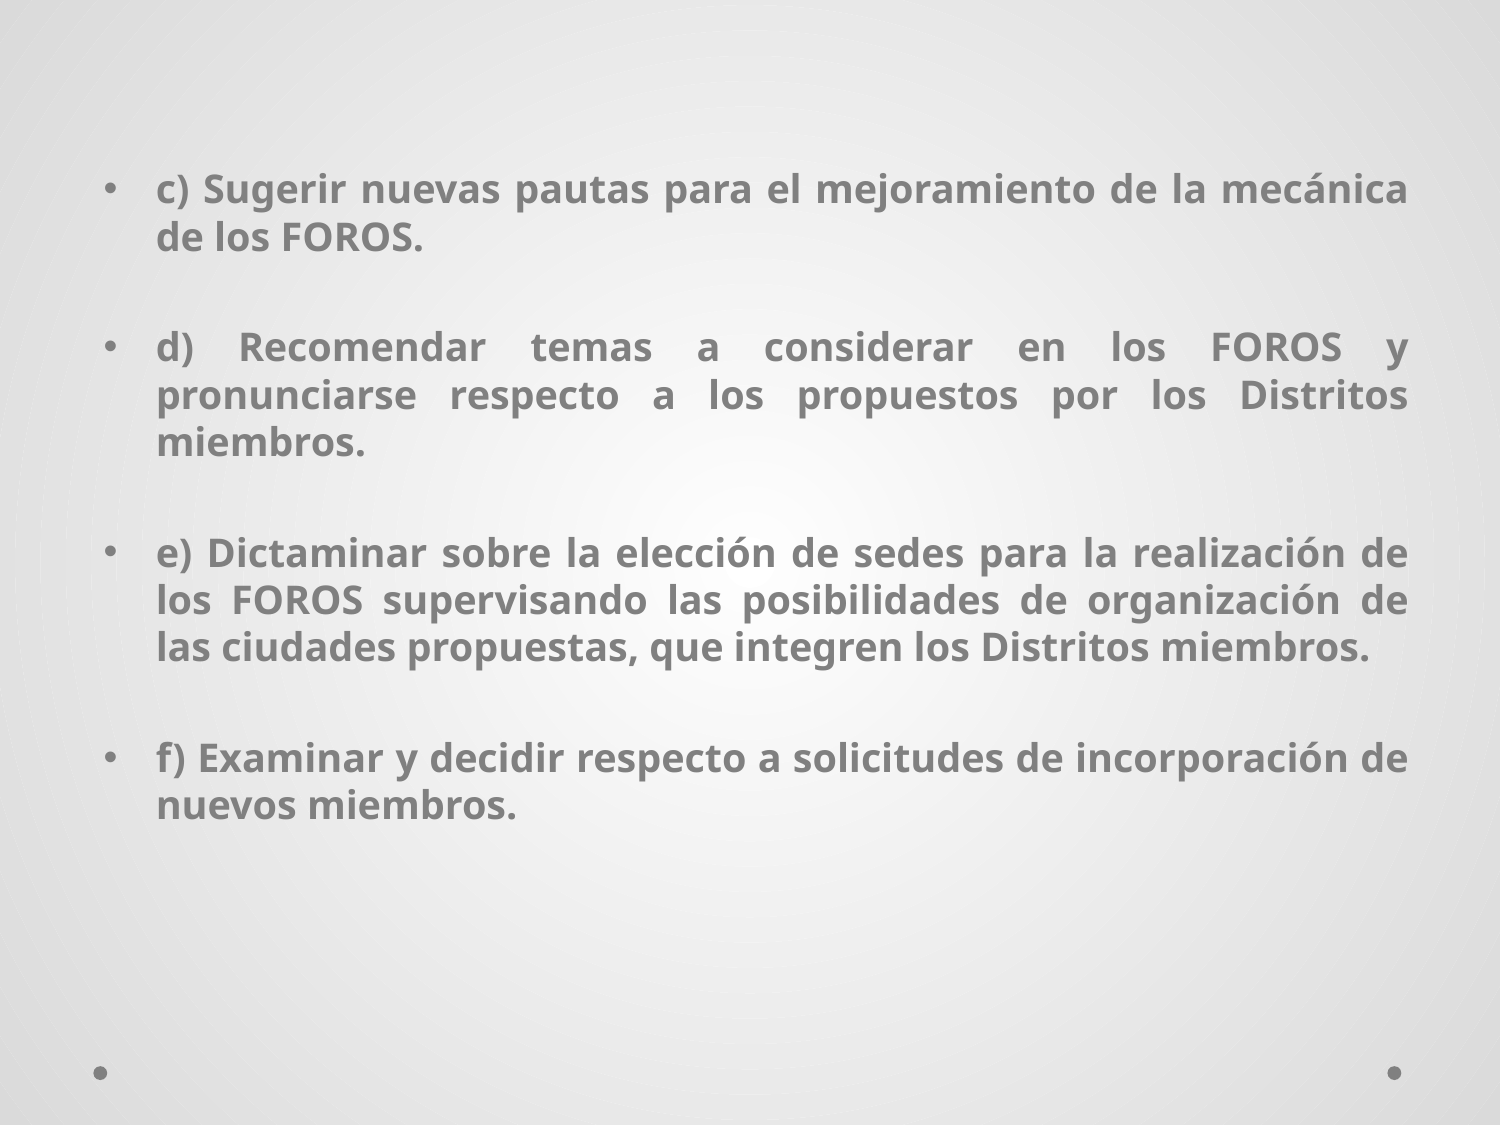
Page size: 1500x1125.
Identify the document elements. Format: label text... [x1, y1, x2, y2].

list c) Sugerir nuevas pautas para el mejoramiento de la mecánica de los FOROS. d) Recomendar temas a considerar en los FOROS y pronunciarse respecto a los propuestos por los Distritos miembros. e) Dictaminar sobre la elección de sedes para la realización de los FOROS supervisando las posibilidades de organización de las ciudades propuestas, que integren los Distritos miembros. f) Examinar y decidir respecto a solicitudes de incorporación de nuevos miembros. [88, 101, 1425, 941]
